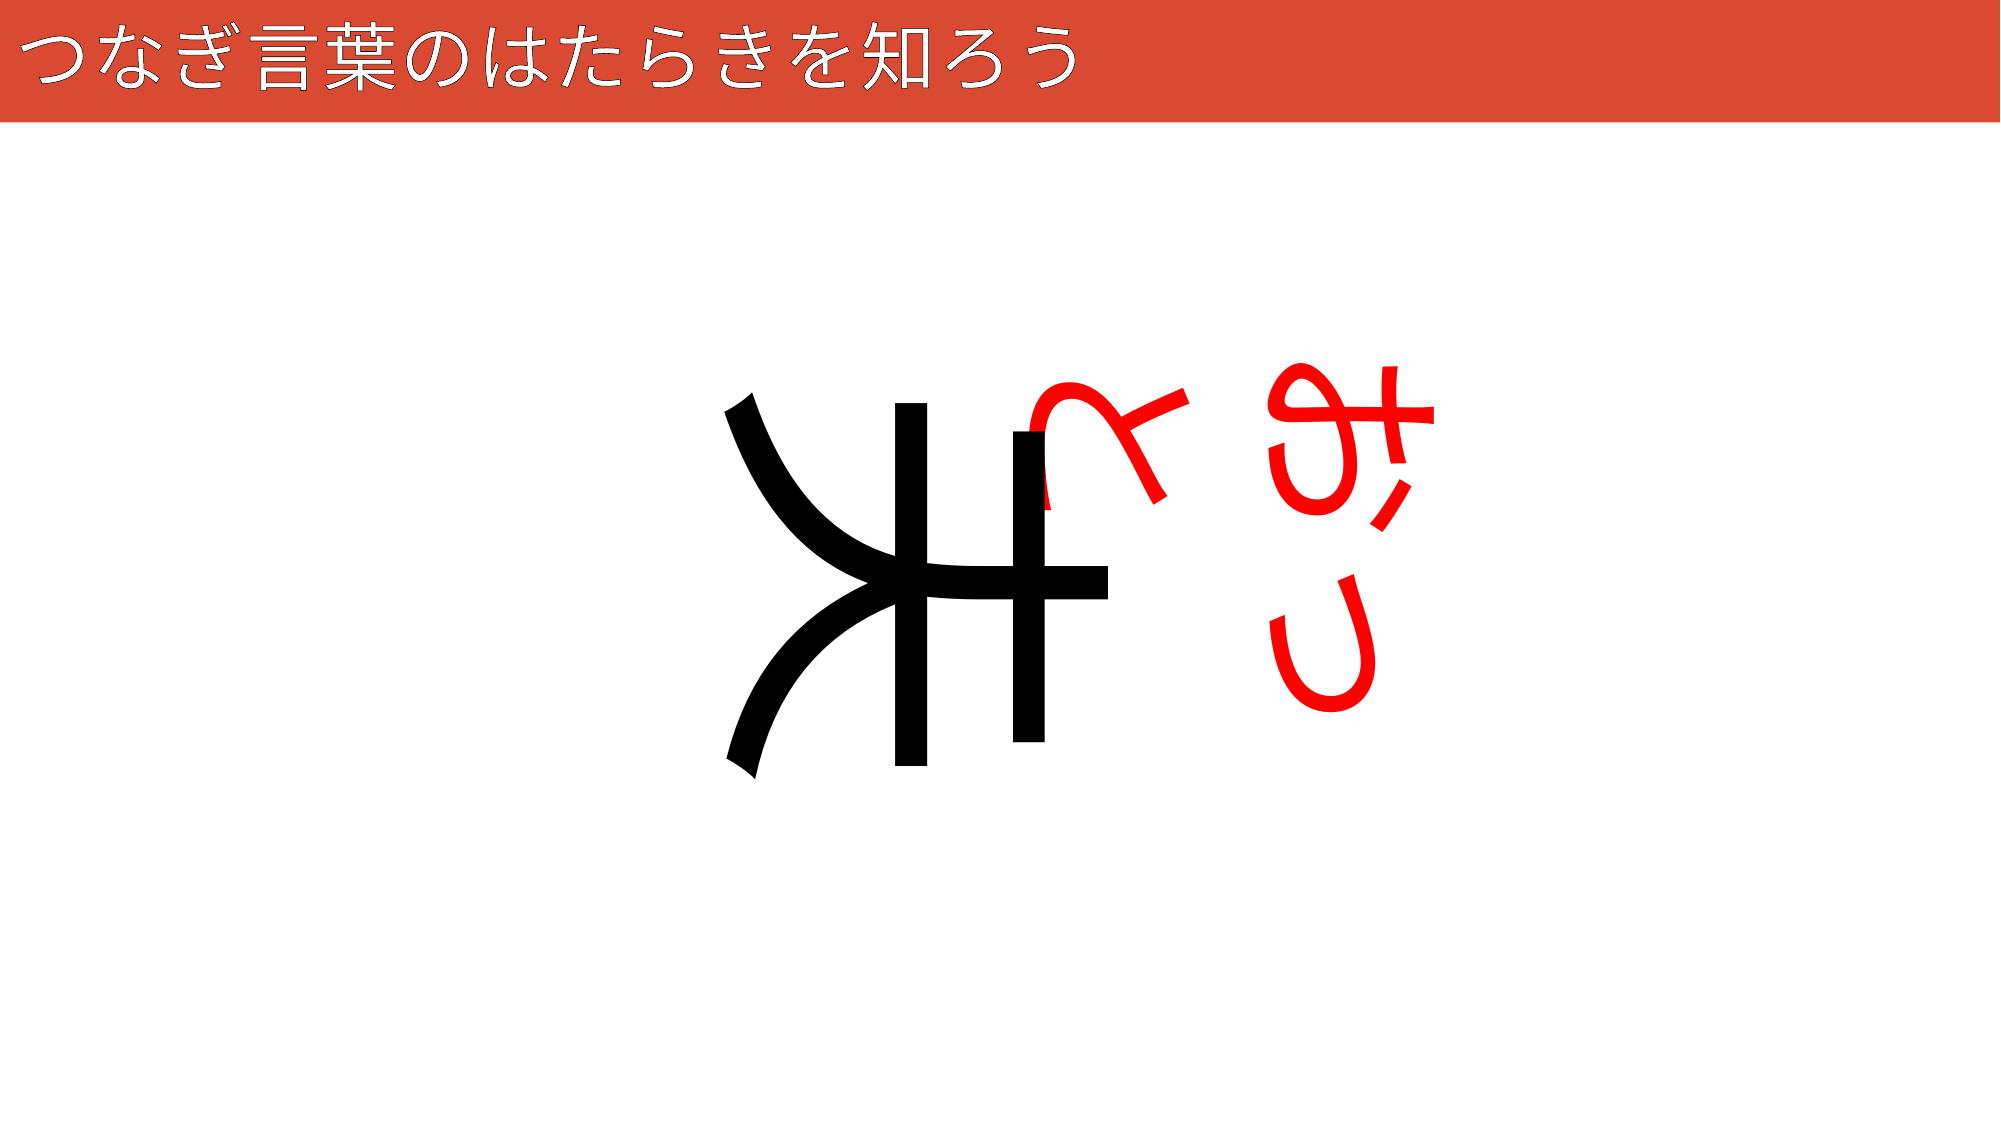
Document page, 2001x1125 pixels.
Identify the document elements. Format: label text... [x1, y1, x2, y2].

text_box 夫 [647, 361, 1183, 810]
title つなぎ言葉のはたらきを知ろう [0, 0, 1712, 123]
slide_number 83 [1712, 0, 2000, 123]
text_box おっと [1209, 327, 1482, 949]
